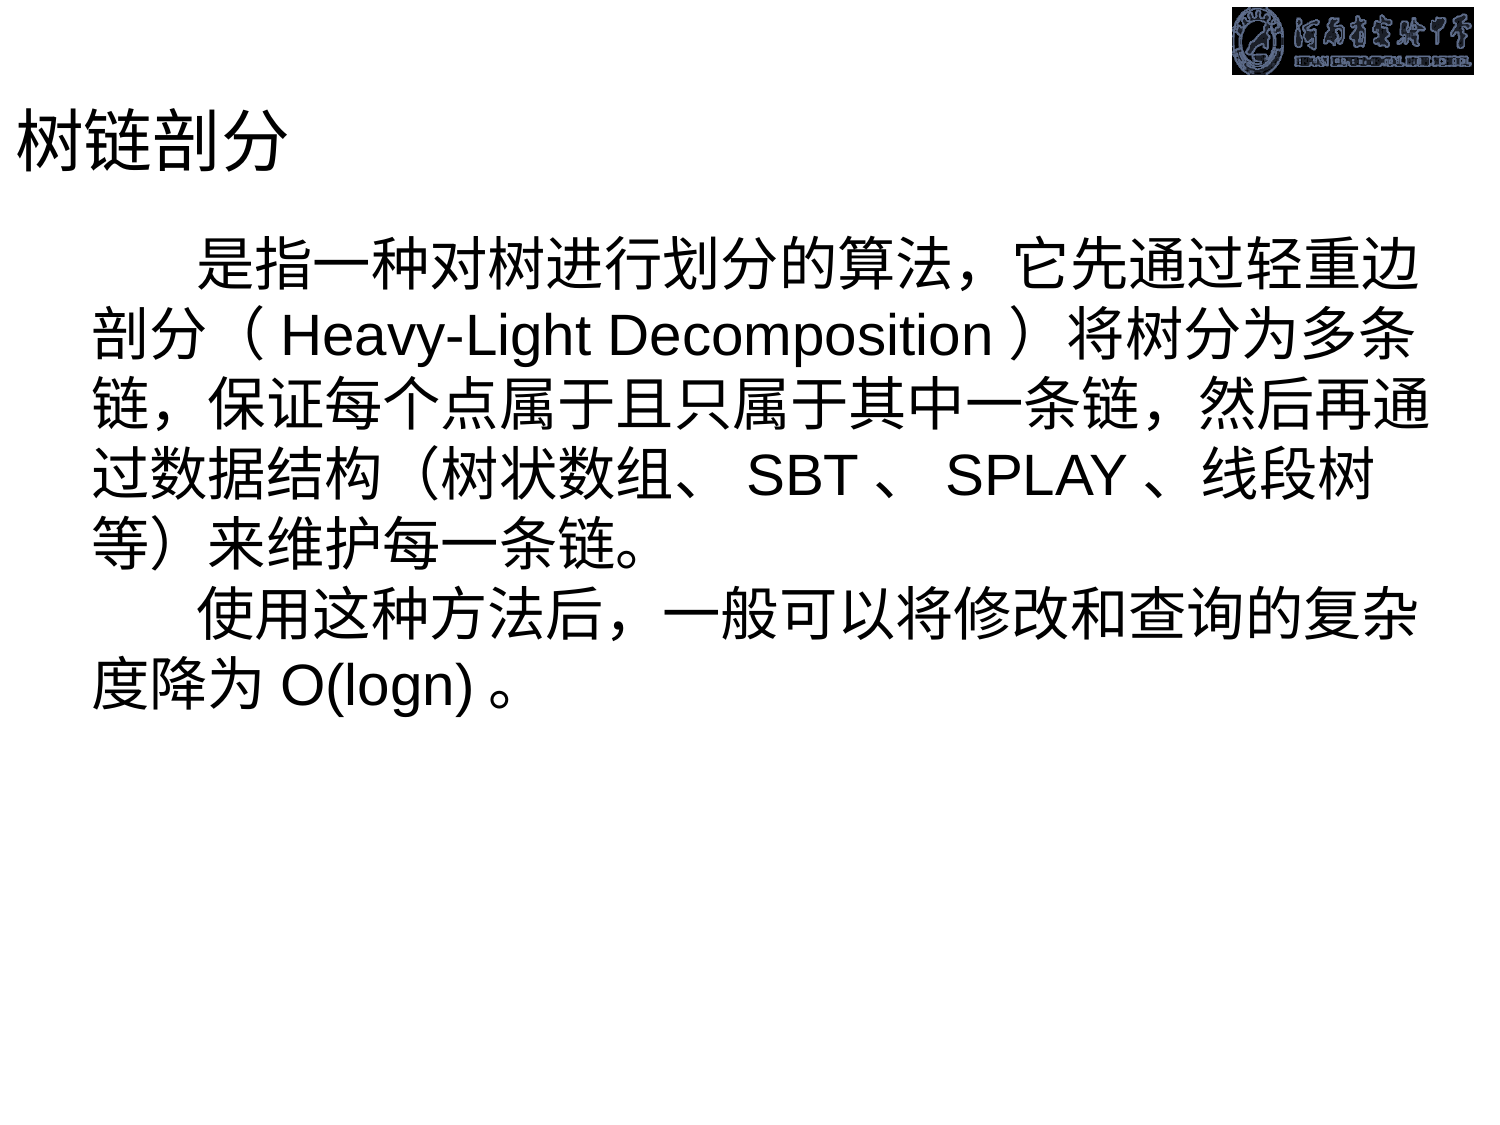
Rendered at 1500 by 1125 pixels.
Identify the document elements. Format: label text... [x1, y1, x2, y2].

title 树链剖分 [0, 45, 1350, 233]
text_box 是指一种对树进行划分的算法，它先通过轻重边剖分（Heavy-Light Decomposition）将树分为多条链，保证每个点属于且只属于其中一条链，然后再通过数据结构（树状数组、SBT、SPLAY、线段树等）来维护每一条链。 使用这种方法后，一般可以将修改和查询的复杂度降为O(logn)。 [76, 219, 1447, 725]
